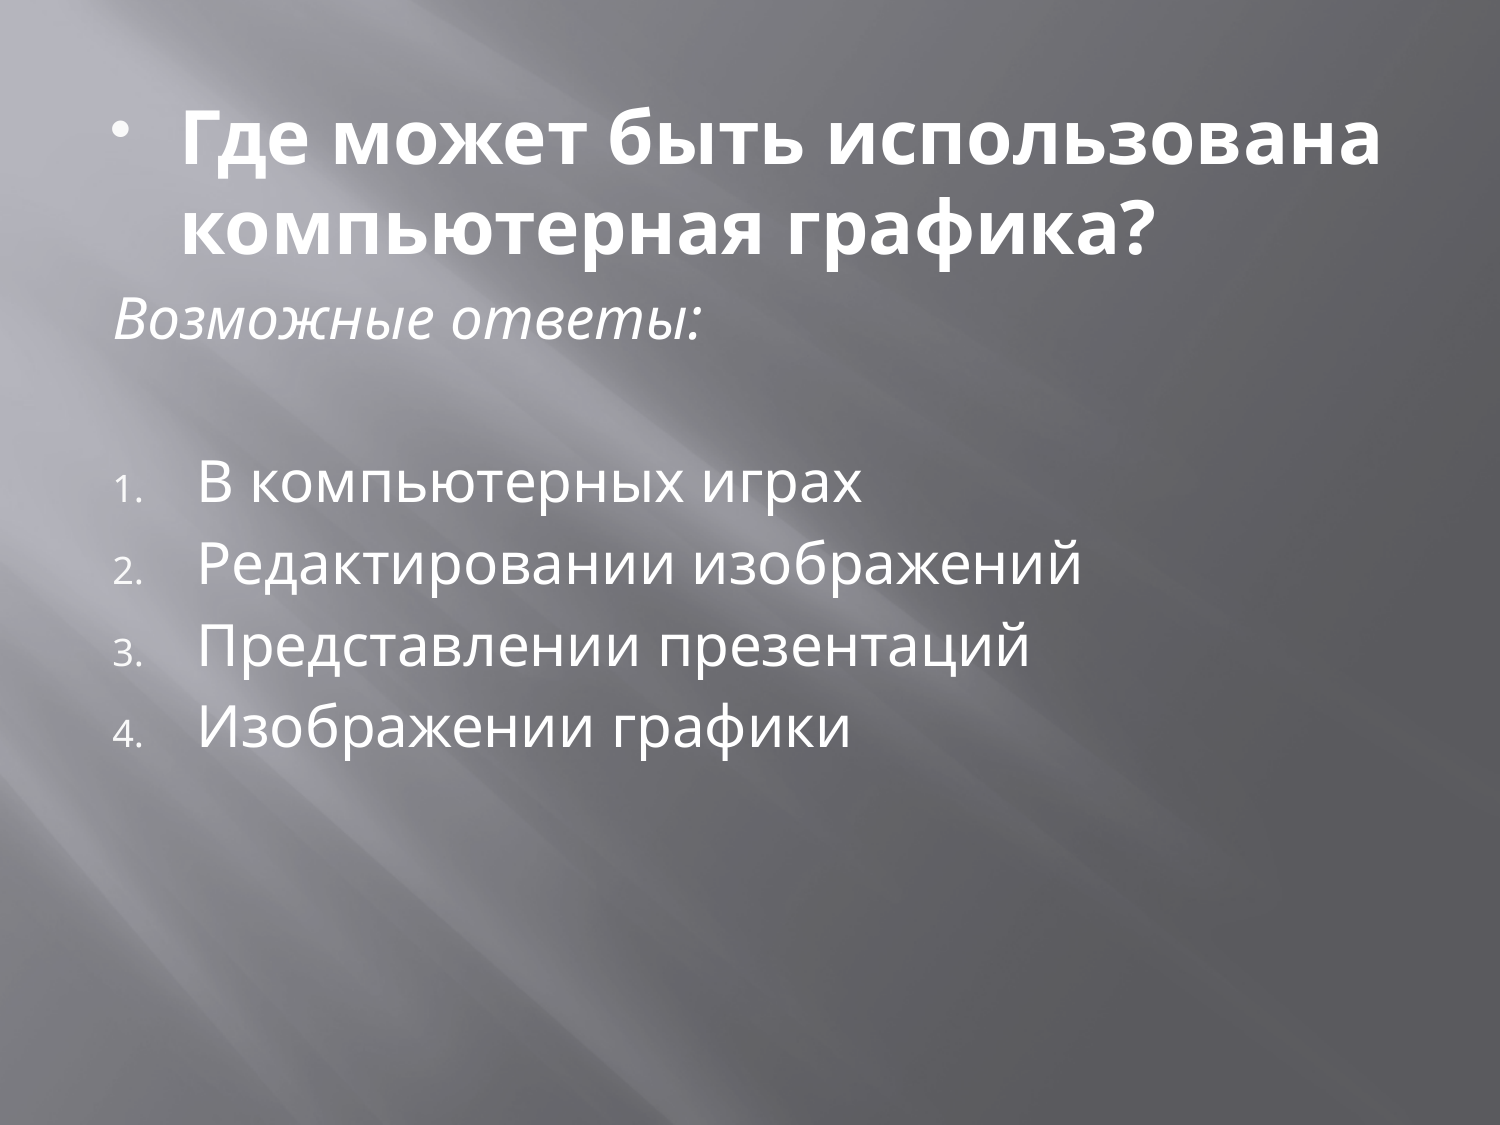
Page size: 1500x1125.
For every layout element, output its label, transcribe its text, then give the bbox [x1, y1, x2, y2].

list Где может быть использована компьютерная графика? Возможные ответы: В компьютерных играх Редактировании изображений Представлении презентаций Изображении графики [75, 82, 1425, 1035]
